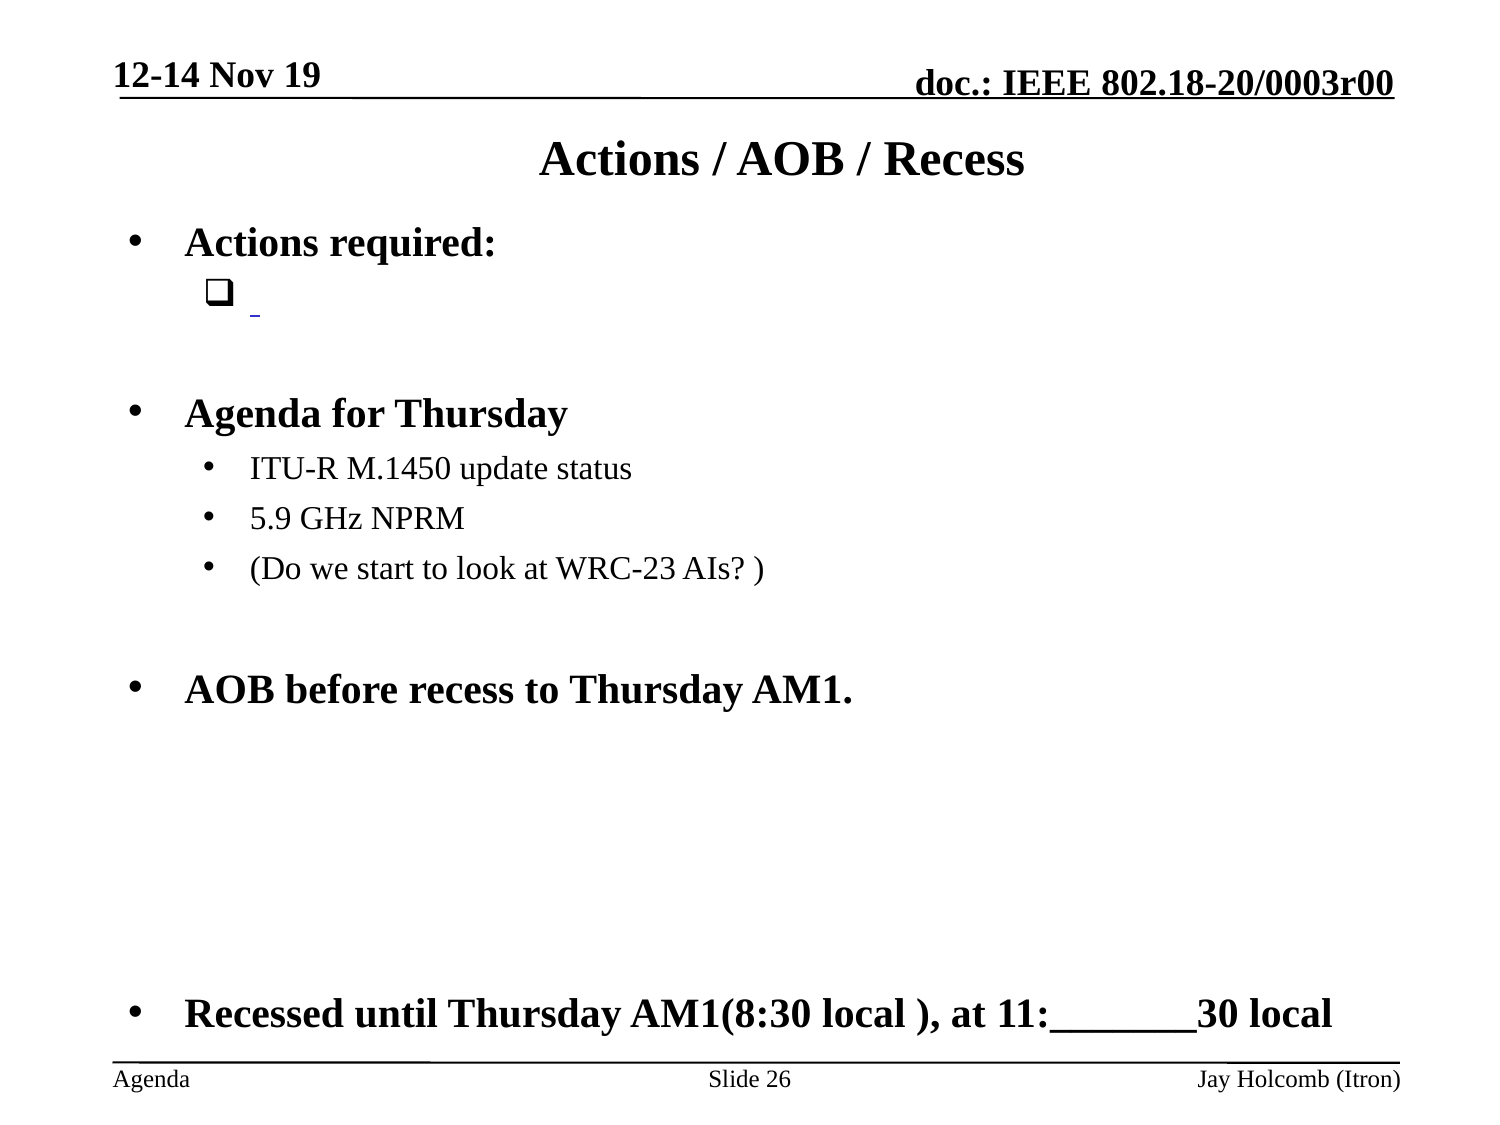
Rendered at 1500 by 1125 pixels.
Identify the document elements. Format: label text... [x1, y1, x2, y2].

title Actions / AOB / Recess [114, 103, 1451, 207]
footer Jay Holcomb (Itron) [878, 1061, 1402, 1093]
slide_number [112, 49, 488, 95]
slide_number Slide 26 [699, 1061, 800, 1123]
list Actions required: Agenda for Thursday ITU-R M.1450 update status 5.9 GHz NPRM (Do we start to look at WRC-23 AIs? ) AOB before recess to Thursday AM1. Recessed until Thursday AM1(8:30 local ), at 11:_______30 local [112, 207, 1451, 1063]
